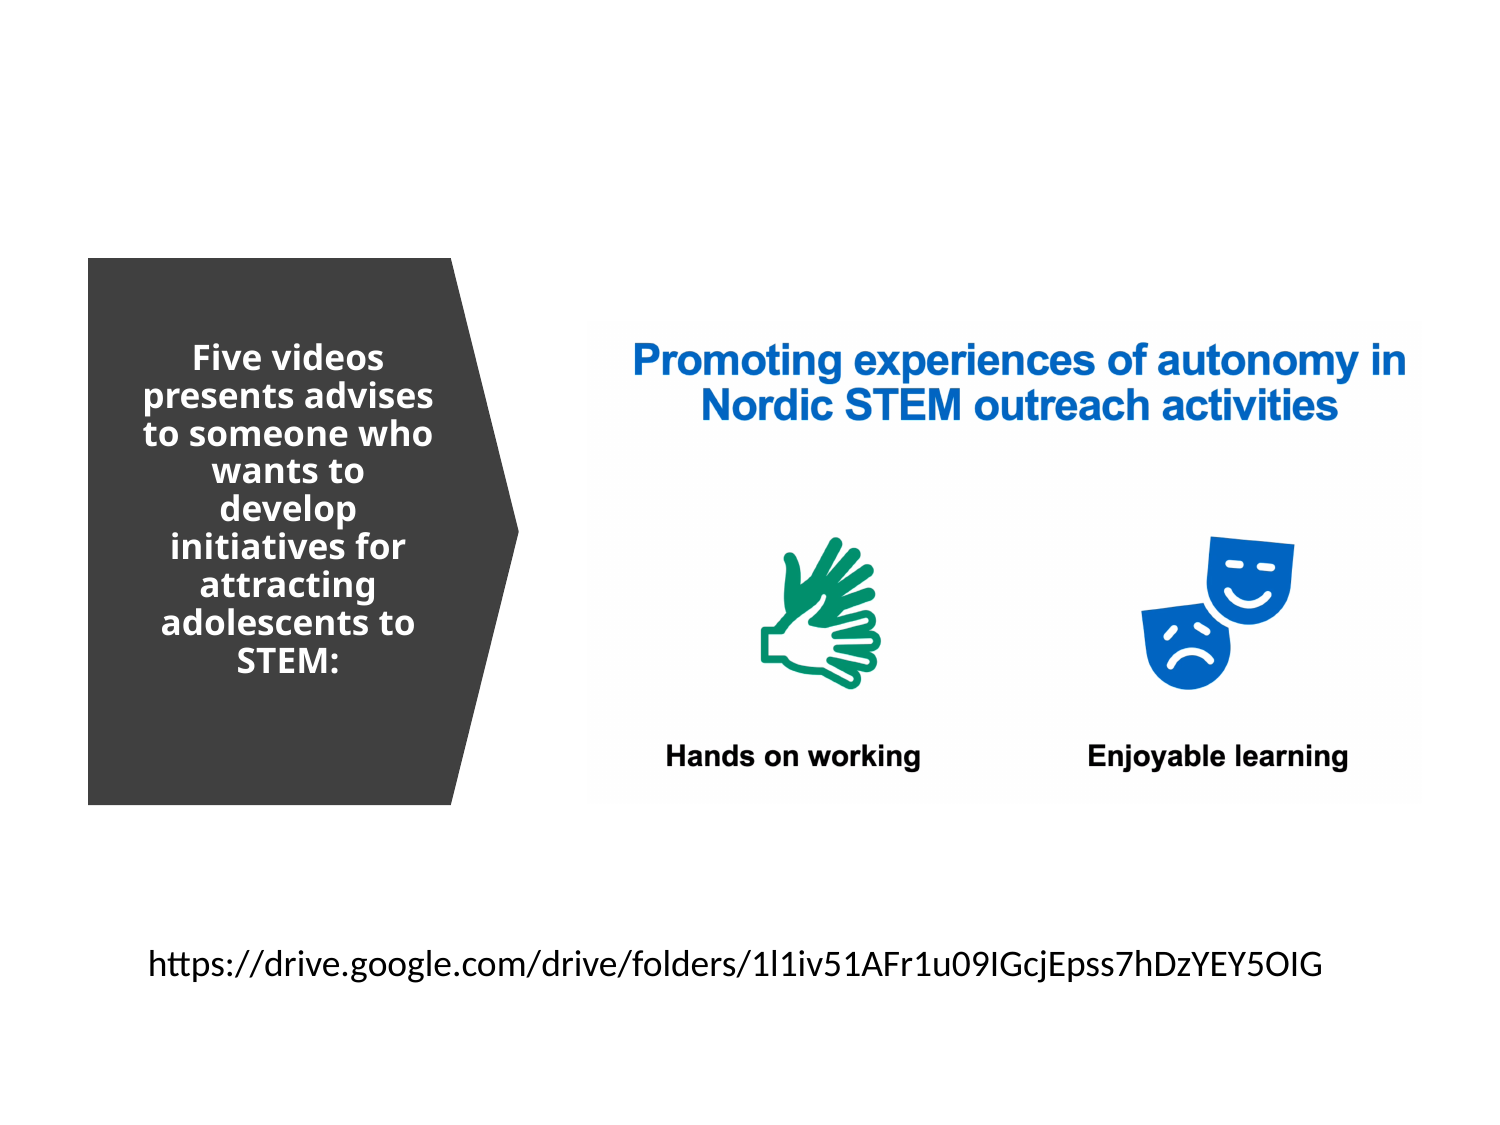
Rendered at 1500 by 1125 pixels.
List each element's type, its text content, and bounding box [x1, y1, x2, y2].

title Five videos presents advises to someone who wants to develop initiatives for attracting adolescents to STEM: [126, 322, 450, 741]
text_box https://drive.google.com/drive/folders/1l1iv51AFr1u09IGcjEpss7hDzYEY5OIG [133, 931, 1340, 992]
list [587, 321, 1422, 804]
text_box [87, 257, 520, 807]
